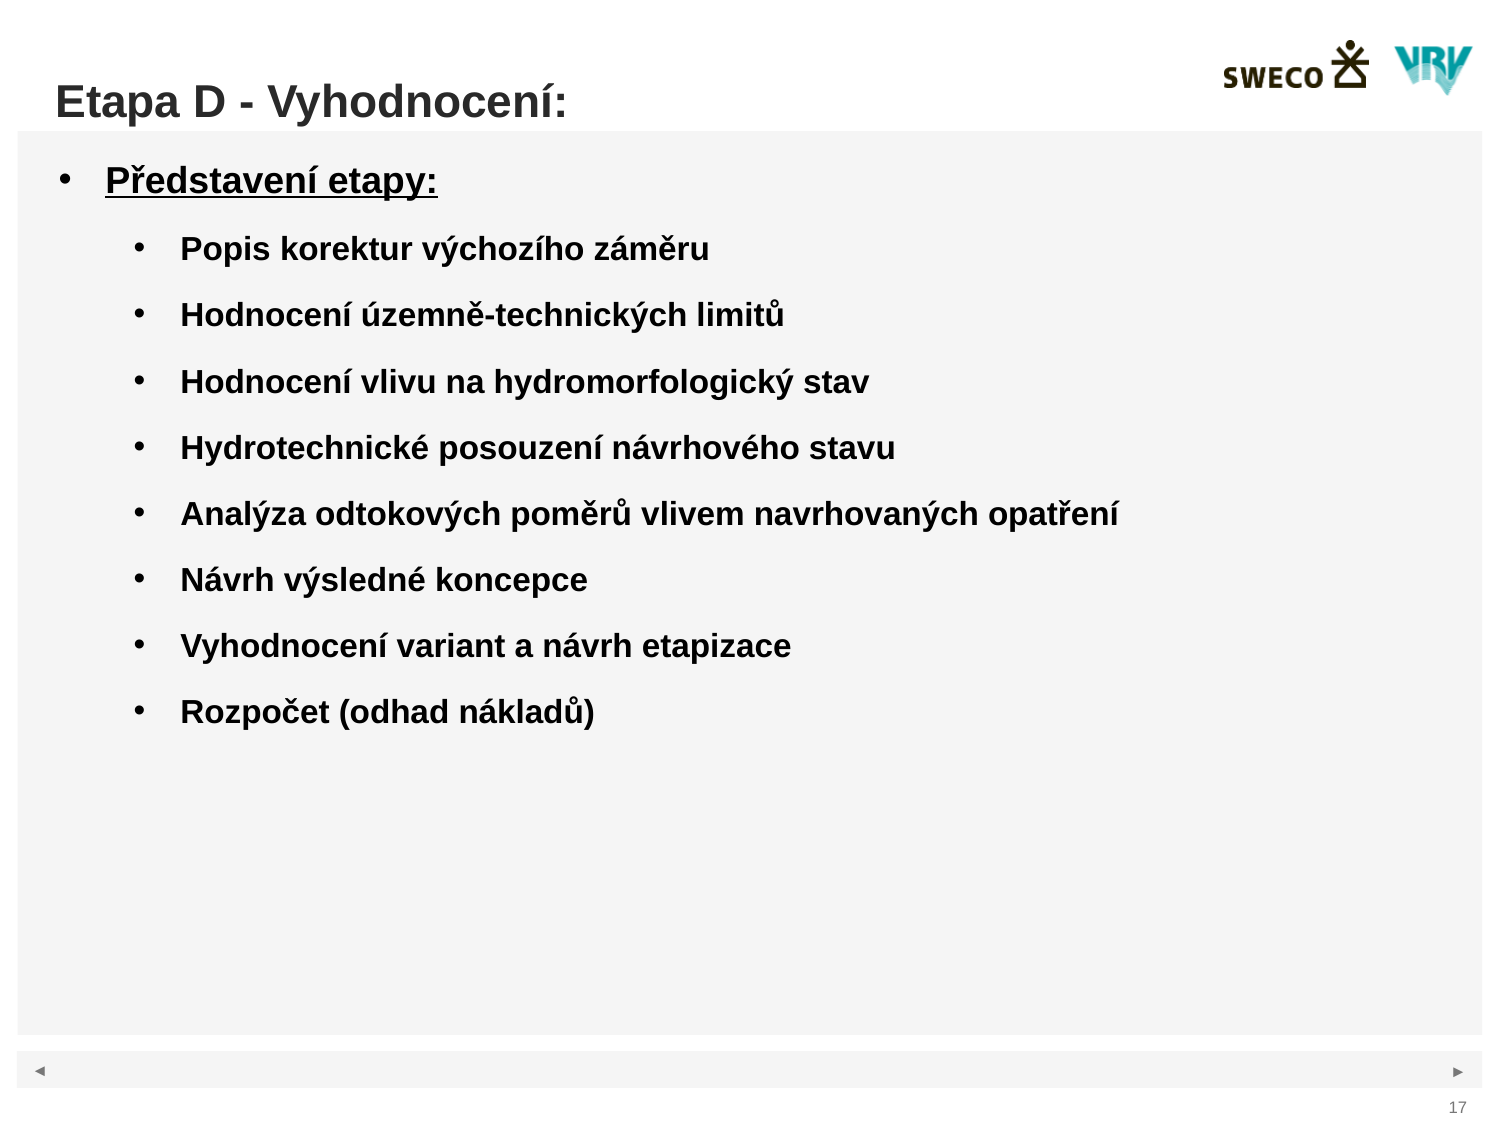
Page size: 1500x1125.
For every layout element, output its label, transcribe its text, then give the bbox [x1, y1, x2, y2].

text_box Představení etapy: Popis korektur výchozího záměru Hodnocení územně-technických limitů Hodnocení vlivu na hydromorfologický stav Hydrotechnické posouzení návrhového stavu Analýza odtokových poměrů vlivem navrhovaných opatření Návrh výsledné koncepce Vyhodnocení variant a návrh etapizace Rozpočet (odhad nákladů) [43, 126, 1445, 1003]
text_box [1210, 21, 1478, 102]
slide_number 17 [1396, 1087, 1483, 1125]
text_box Etapa D - Vyhodnocení: [55, 71, 1211, 126]
